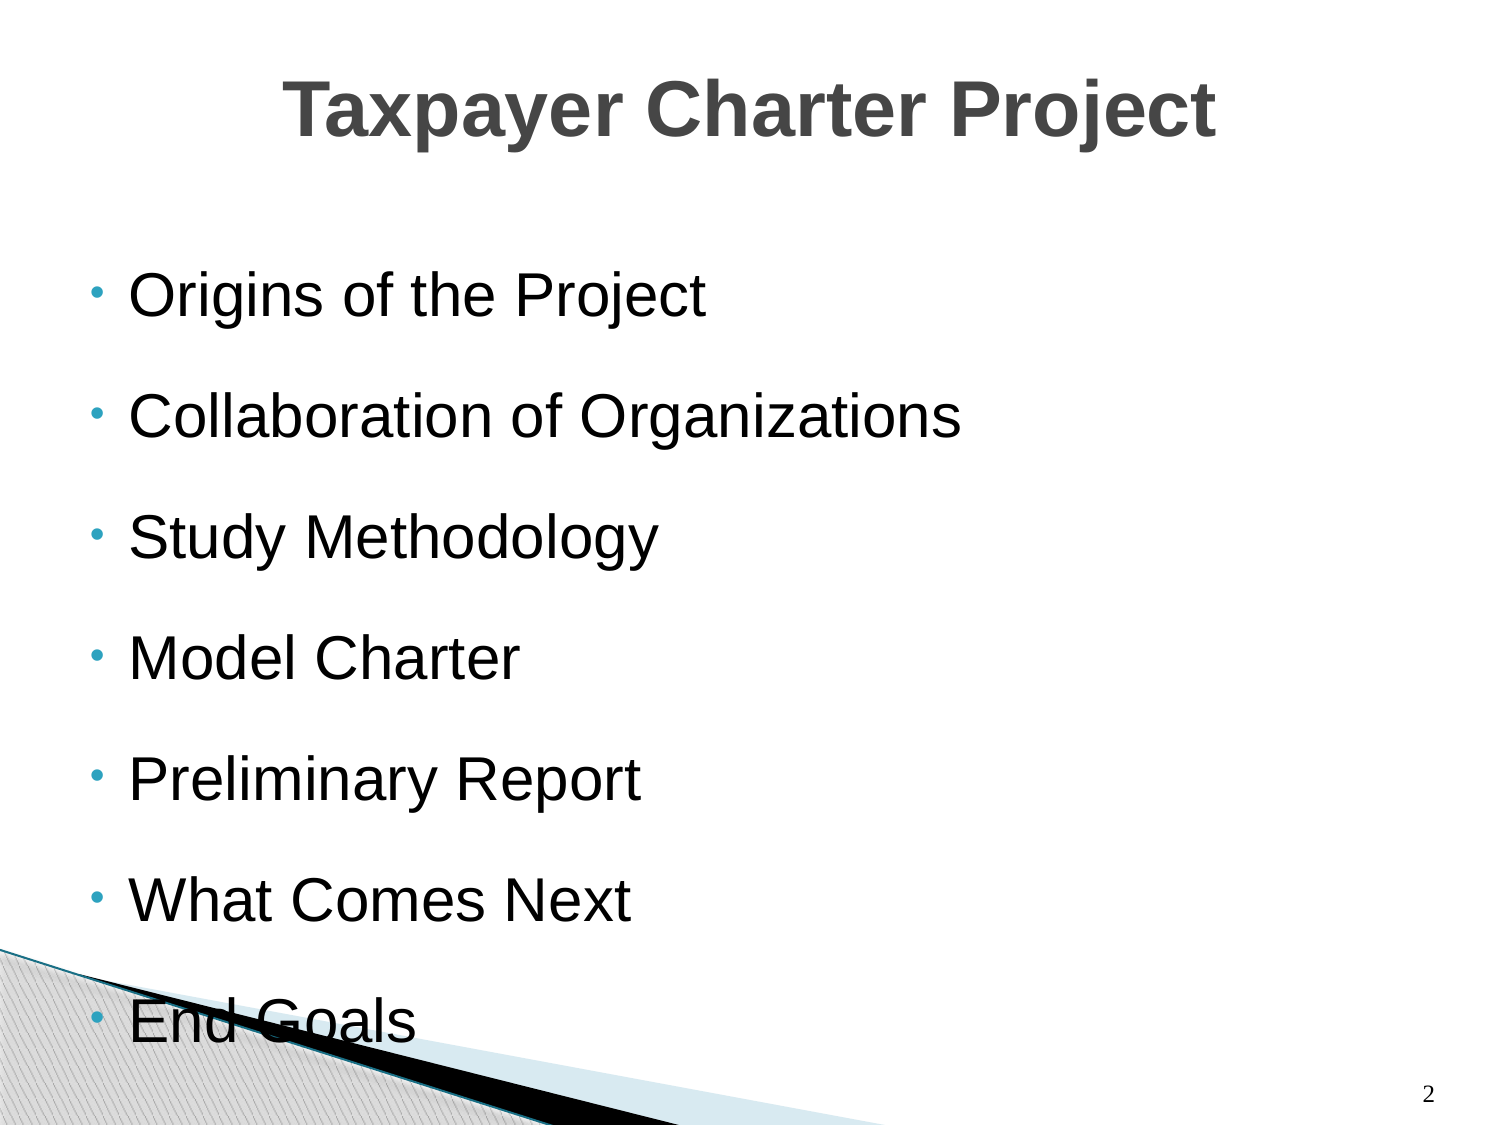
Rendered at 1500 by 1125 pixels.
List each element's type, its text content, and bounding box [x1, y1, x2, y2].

list Origins of the Project Collaboration of Organizations Study Methodology Model Charter Preliminary Report What Comes Next End Goals [75, 202, 1425, 1065]
title Taxpayer Charter Project [150, 29, 1350, 180]
